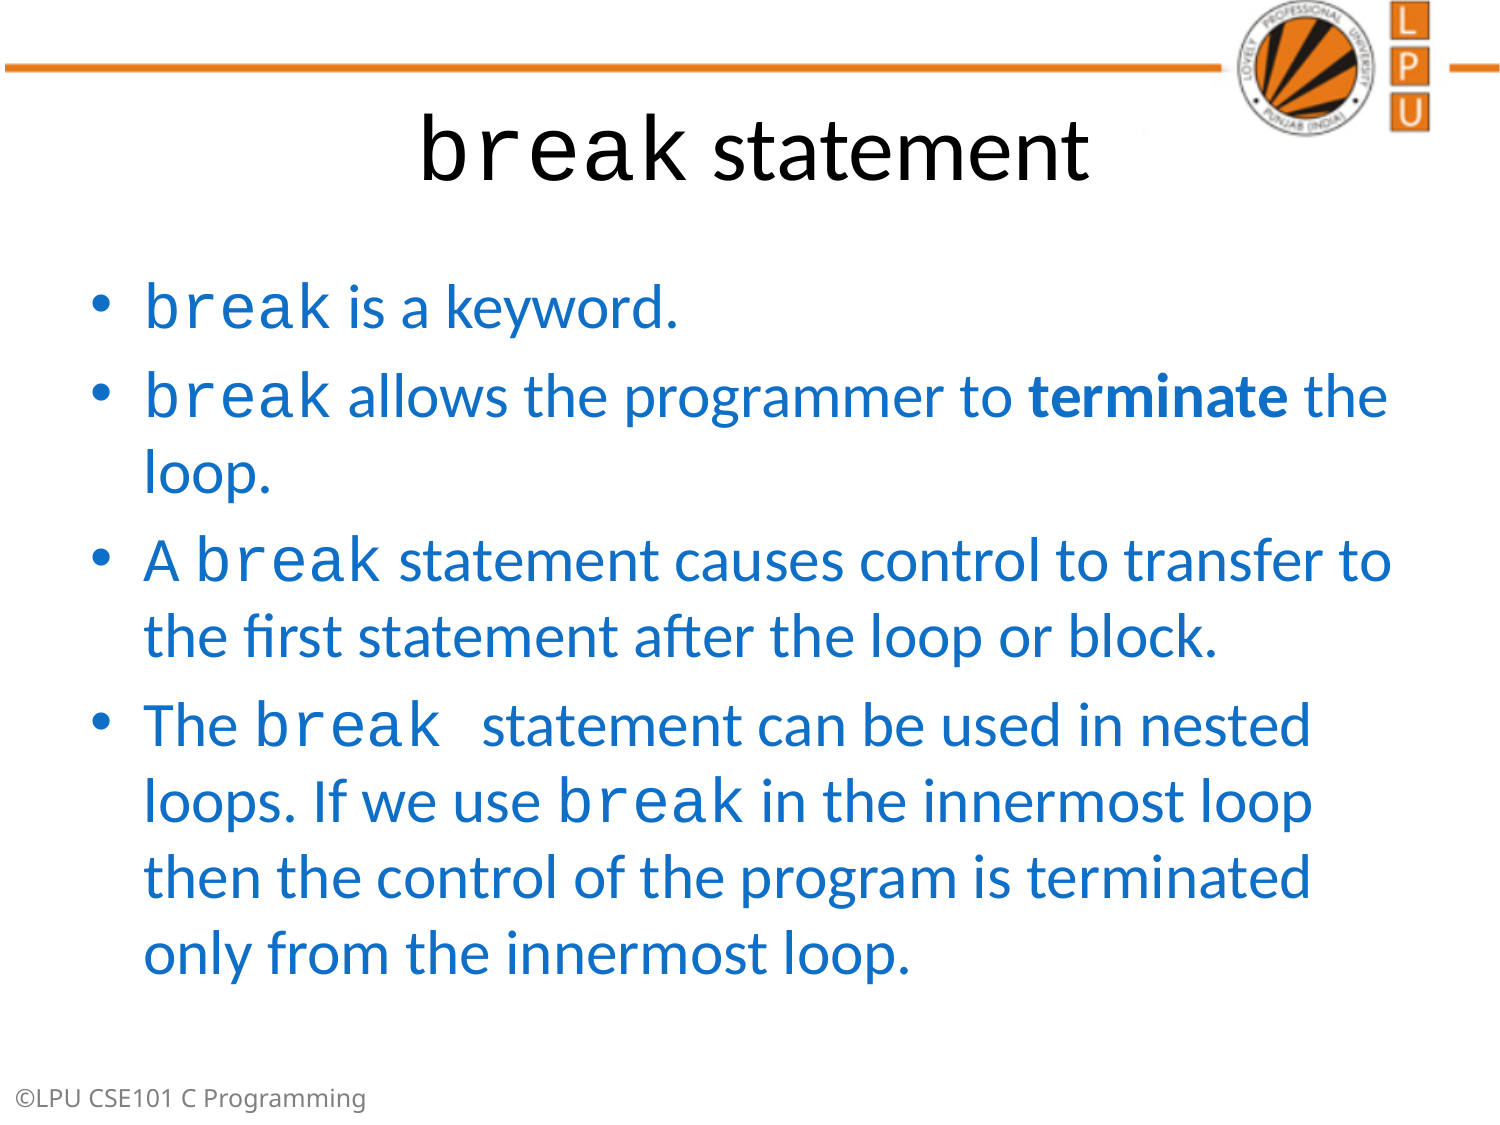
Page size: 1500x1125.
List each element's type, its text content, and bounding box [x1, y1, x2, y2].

title break statement [79, 50, 1429, 238]
list break is a keyword. break allows the programmer to terminate the loop. A break statement causes control to transfer to the first statement after the loop or block. The break statement can be used in nested loops. If we use break in the innermost loop then the control of the program is terminated only from the innermost loop. [75, 257, 1425, 1000]
picture [5, 0, 1500, 155]
